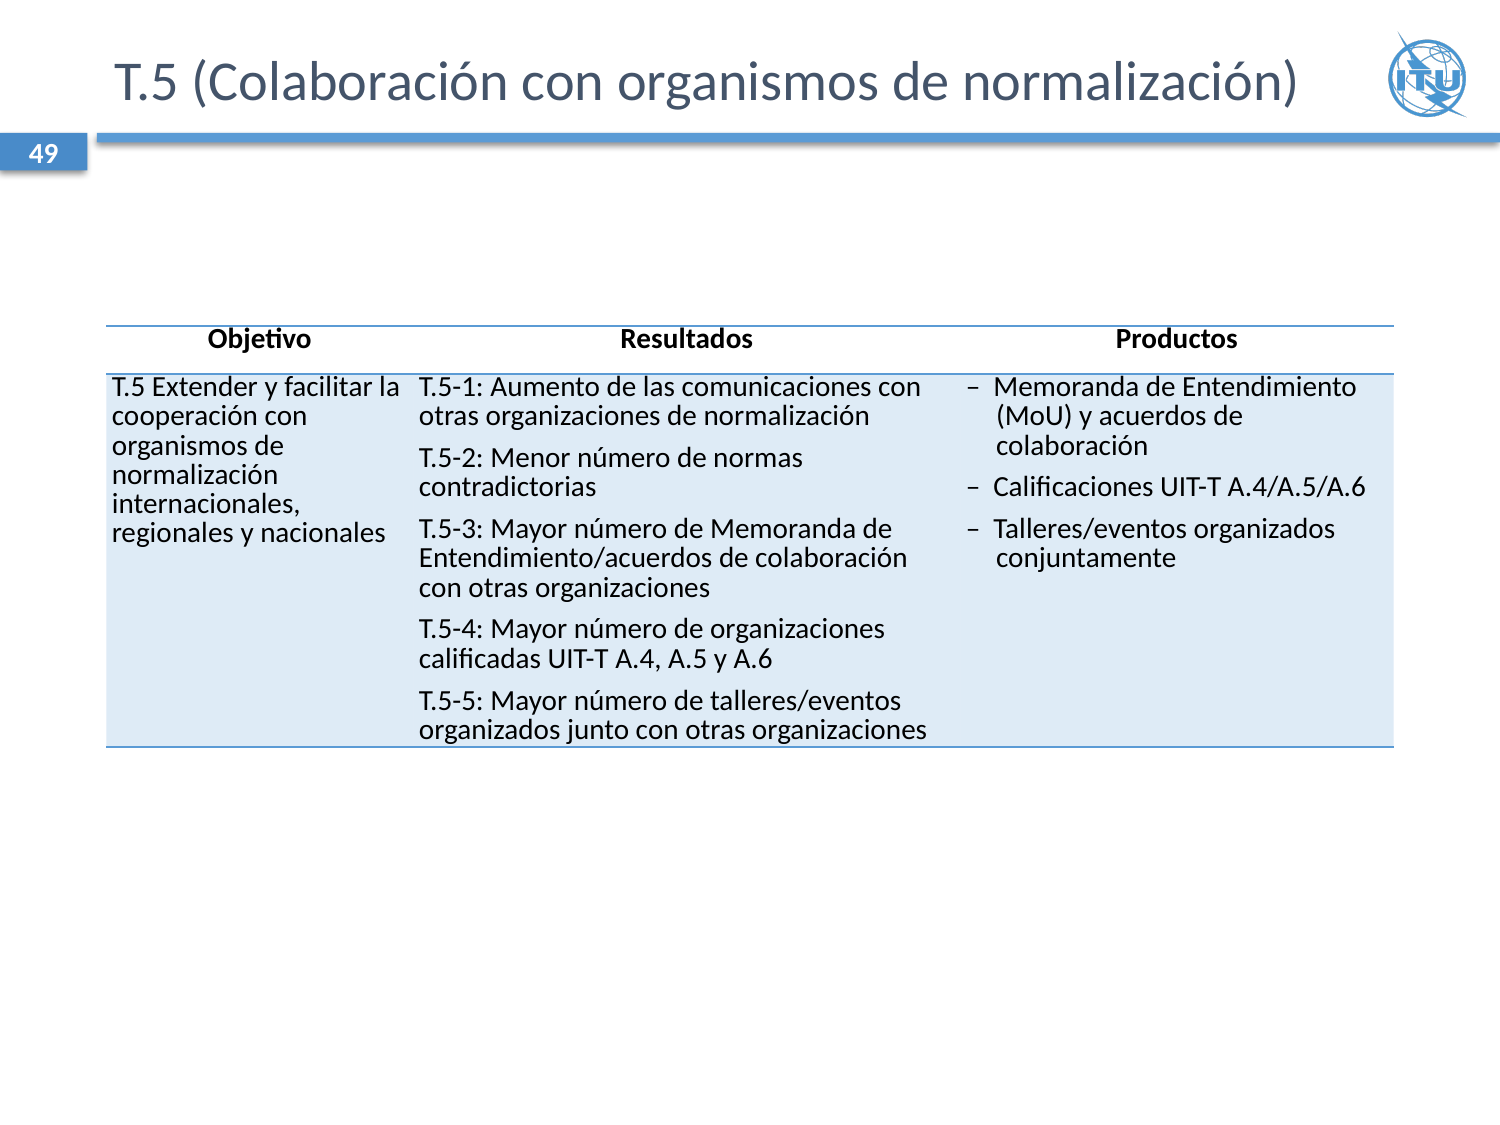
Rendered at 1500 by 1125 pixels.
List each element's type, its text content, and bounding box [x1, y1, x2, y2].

table_header Productos [960, 327, 1394, 373]
table_header Objetivo [106, 327, 413, 373]
slide_number 49 [0, 131, 88, 172]
table_header Resultados [413, 327, 960, 373]
table_cell T.5 Extender y facilitar la cooperación con organismos de normalización internacionales, regionales y nacionales [106, 375, 413, 746]
table_cell – Memoranda de Entendimiento (MoU) y acuerdos de colaboración – Calificaciones UIT-T A.4/A.5/A.6 – Talleres/eventos organizados conjuntamente [960, 375, 1394, 746]
table_cell T.5-1: Aumento de las comunicaciones con otras organizaciones de normalización T.5-2: Menor número de normas contradictorias T.5-3: Mayor número de Memoranda de Entendimiento/acuerdos de colaboración con otras organizaciones T.5-4: Mayor número de organizaciones calificadas UIT-T A.4, A.5 y A.6 T.5-5: Mayor número de talleres/eventos organizados junto con otras organizaciones [413, 375, 960, 746]
picture [1387, 30, 1468, 118]
title T.5 (Colaboración con organismos de normalización) [99, 37, 1349, 132]
